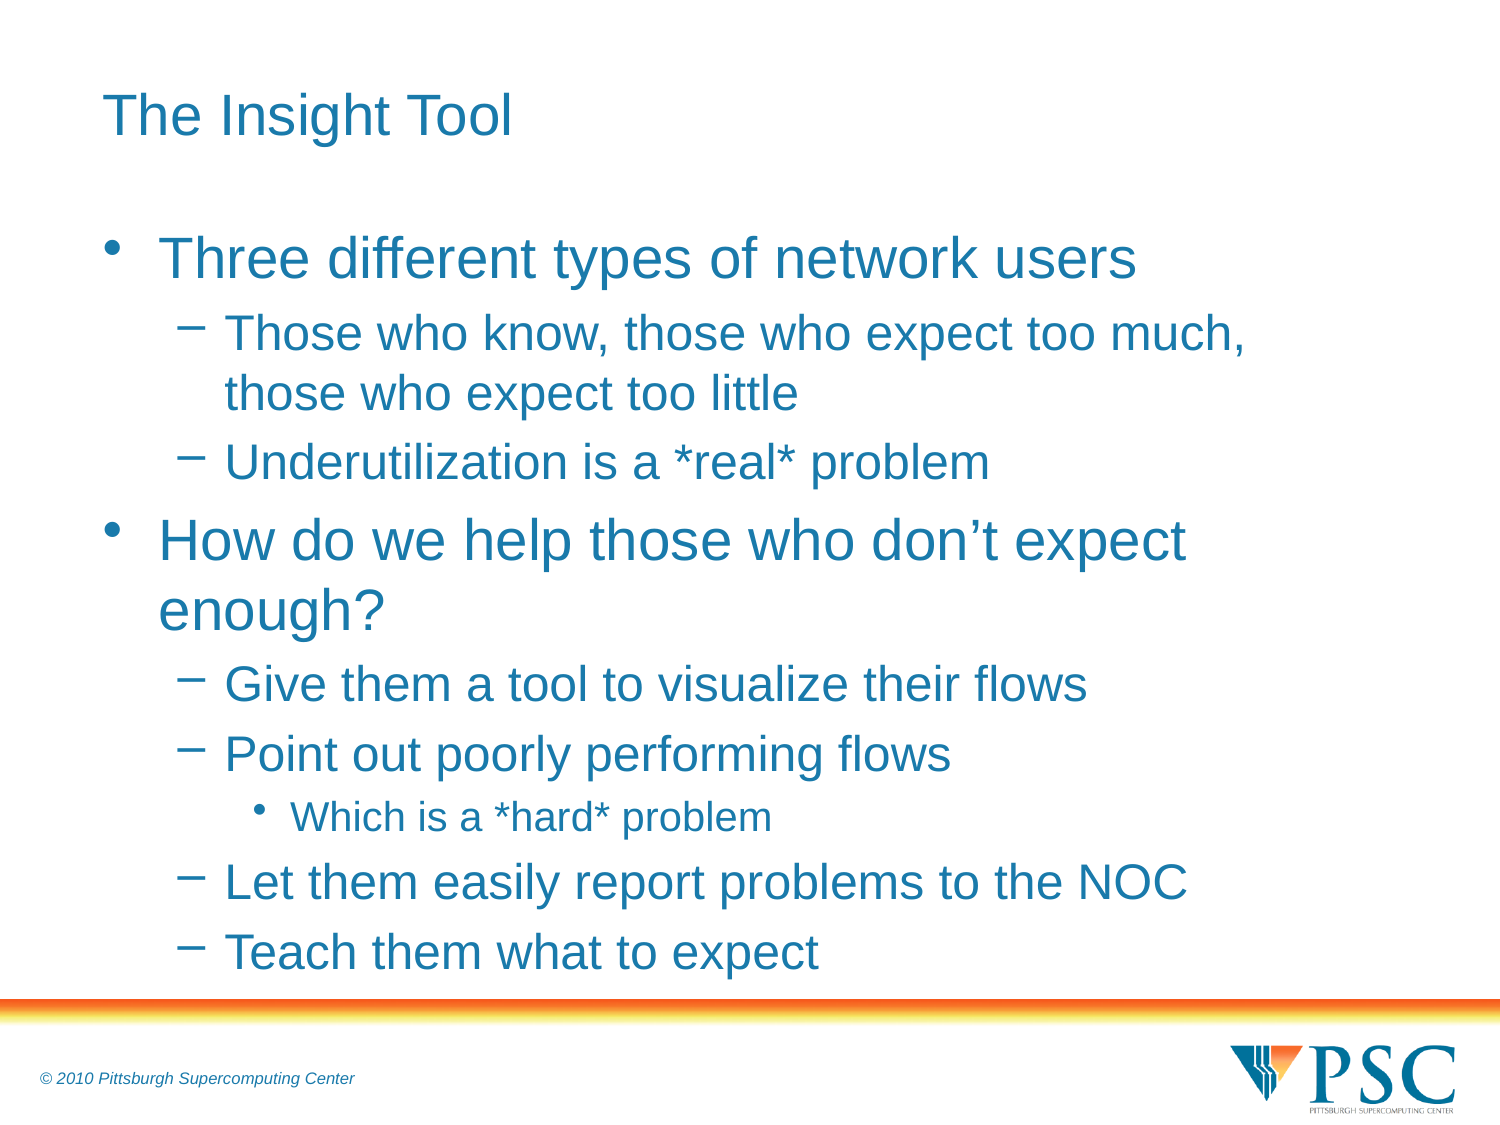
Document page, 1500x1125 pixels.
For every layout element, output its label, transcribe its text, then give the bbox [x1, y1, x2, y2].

picture [0, 999, 1500, 1124]
list Three different types of network users Those who know, those who expect too much, those who expect too little Underutilization is a *real* problem How do we help those who don’t expect enough? Give them a tool to visualize their flows Point out poorly performing flows Which is a *hard* problem Let them easily report problems to the NOC Teach them what to expect [87, 212, 1325, 1038]
title The Insight Tool [87, 37, 1338, 188]
